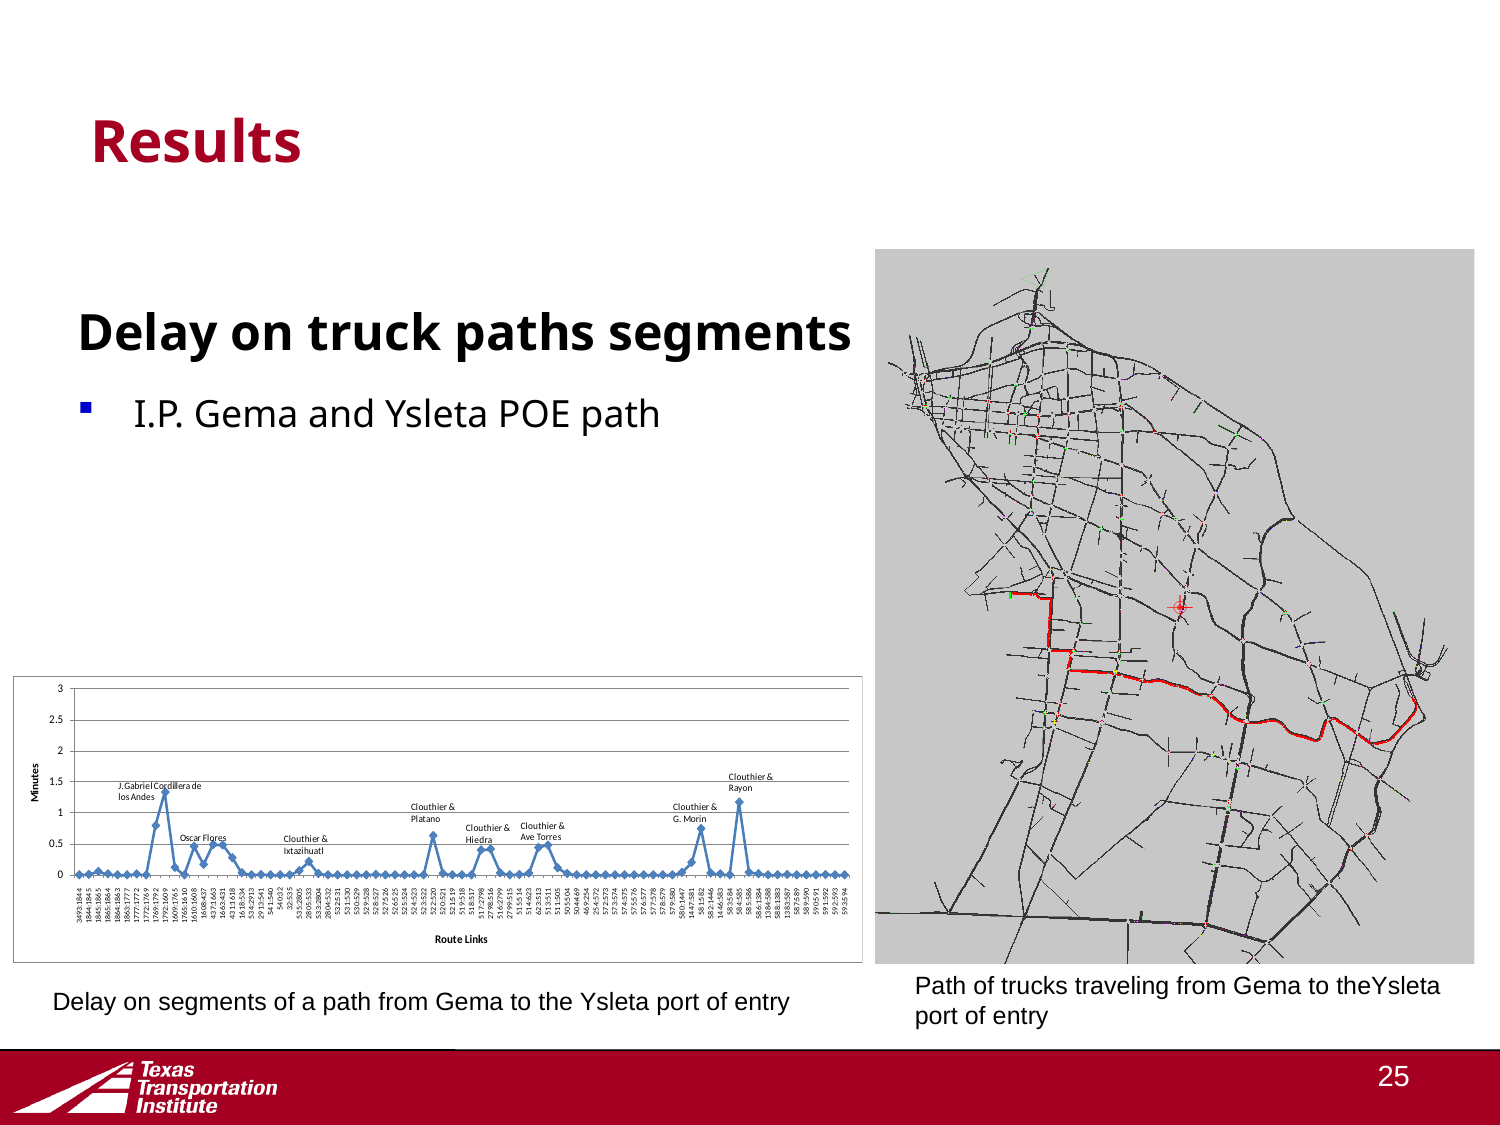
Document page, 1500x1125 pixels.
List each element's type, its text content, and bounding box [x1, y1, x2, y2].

picture [12, 1061, 277, 1113]
text_box Delay on truck paths segments [62, 299, 869, 405]
text_box Delay on segments of a path from Gema to the Ysleta port of entry [37, 977, 863, 1023]
picture [12, 674, 863, 963]
slide_number 25 [1074, 1049, 1426, 1103]
list I.P. Gema and Ysleta POE path [62, 405, 838, 538]
title Results [74, 44, 1426, 233]
picture [874, 249, 1475, 964]
text_box Path of trucks traveling from Gema to theYsleta port of entry [899, 962, 1500, 1038]
